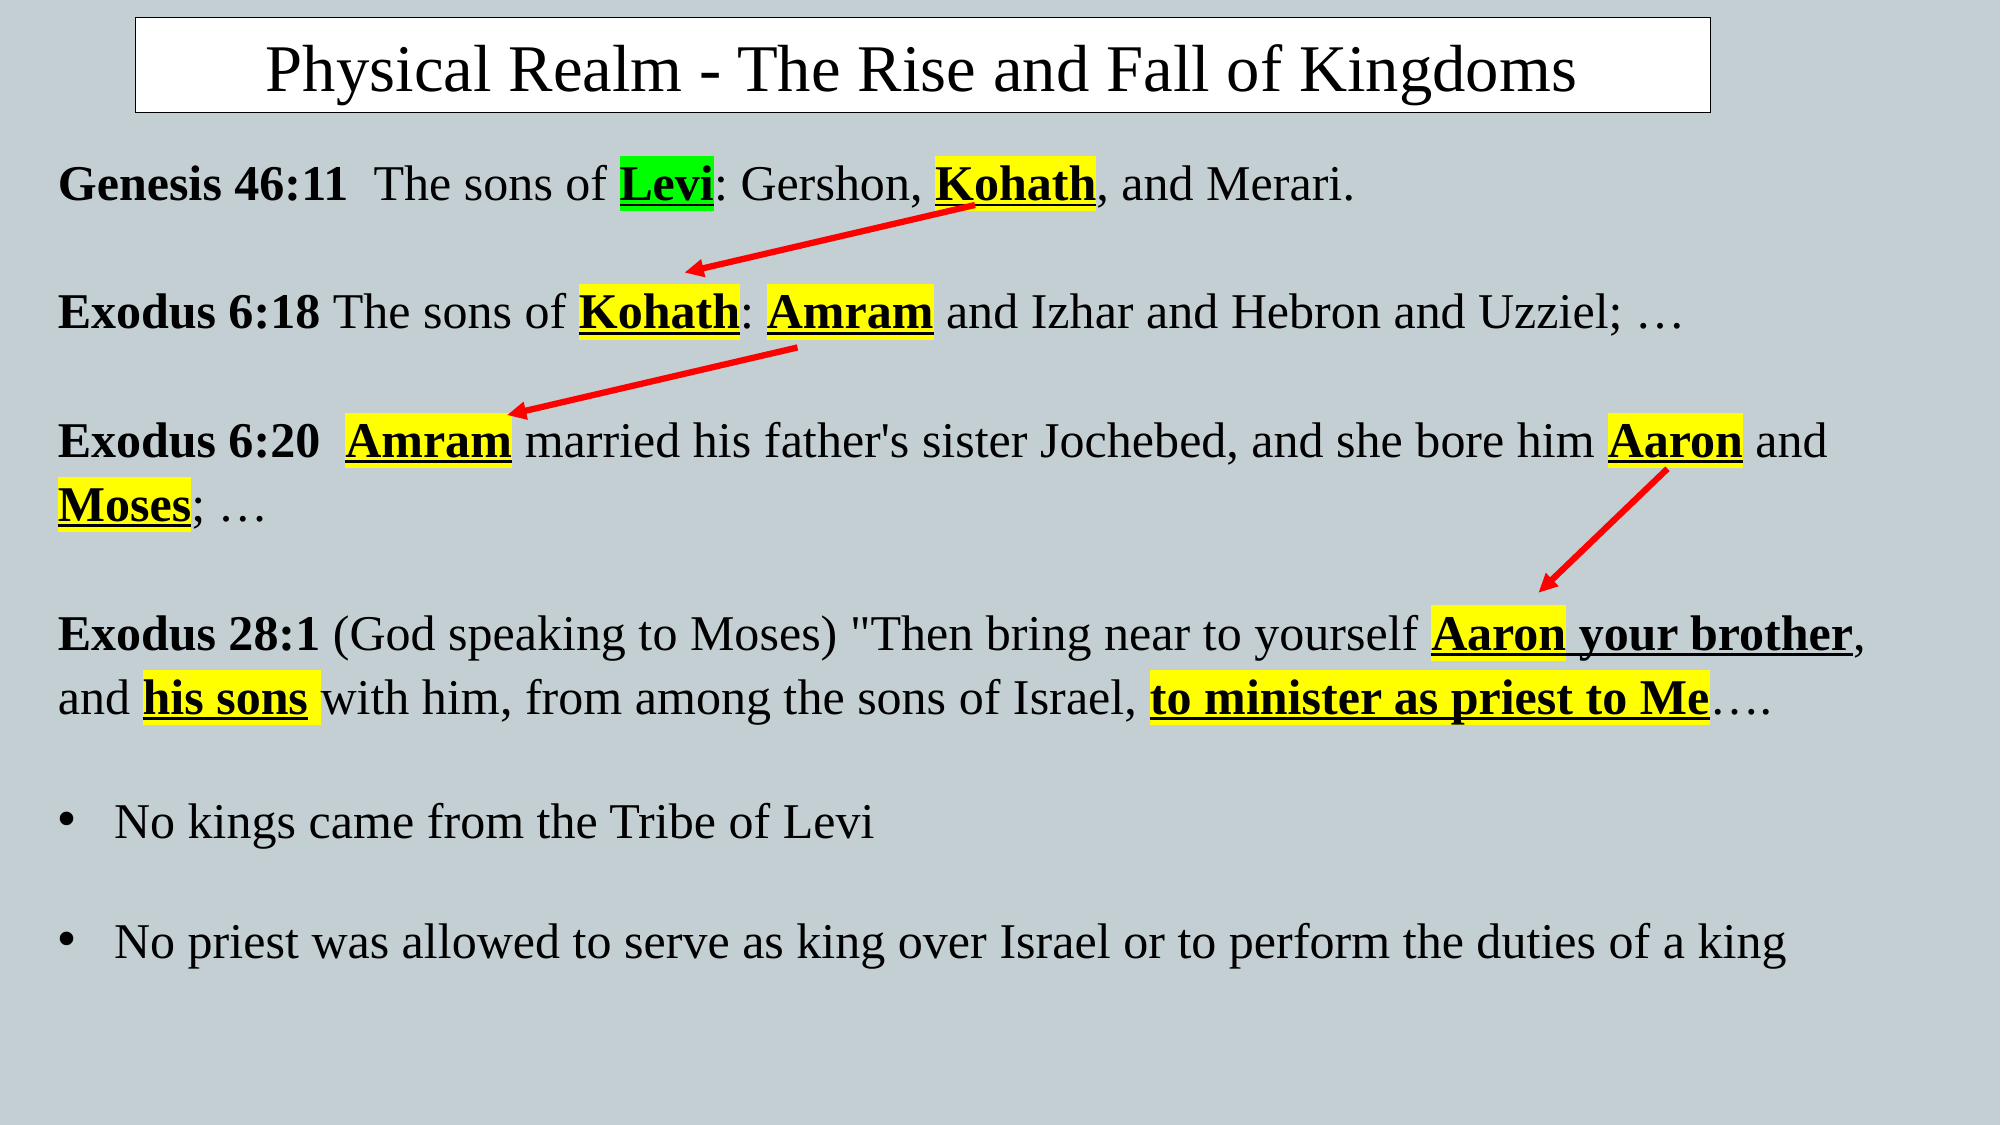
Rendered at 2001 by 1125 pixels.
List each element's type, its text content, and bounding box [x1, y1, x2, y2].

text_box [1538, 468, 1668, 593]
text_box Genesis 46:11 The sons of Levi: Gershon, Kohath, and Merari. Exodus 6:18 The sons of Kohath: Amram and Izhar and Hebron and Uzziel; … Exodus 6:20 Amram married his father's sister Jochebed, and she bore him Aaron and Moses; … Exodus 28:1 (God speaking to Moses) "Then bring near to yourself Aaron your brother, and his sons with him, from among the sons of Israel, to minister as priest to Me…. No kings came from the Tribe of Levi No priest was allowed to serve as king over Israel or to perform the duties of a king [43, 138, 1954, 1040]
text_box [684, 204, 975, 273]
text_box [507, 347, 798, 415]
text_box Physical Realm - The Rise and Fall of Kingdoms [135, 17, 1711, 113]
